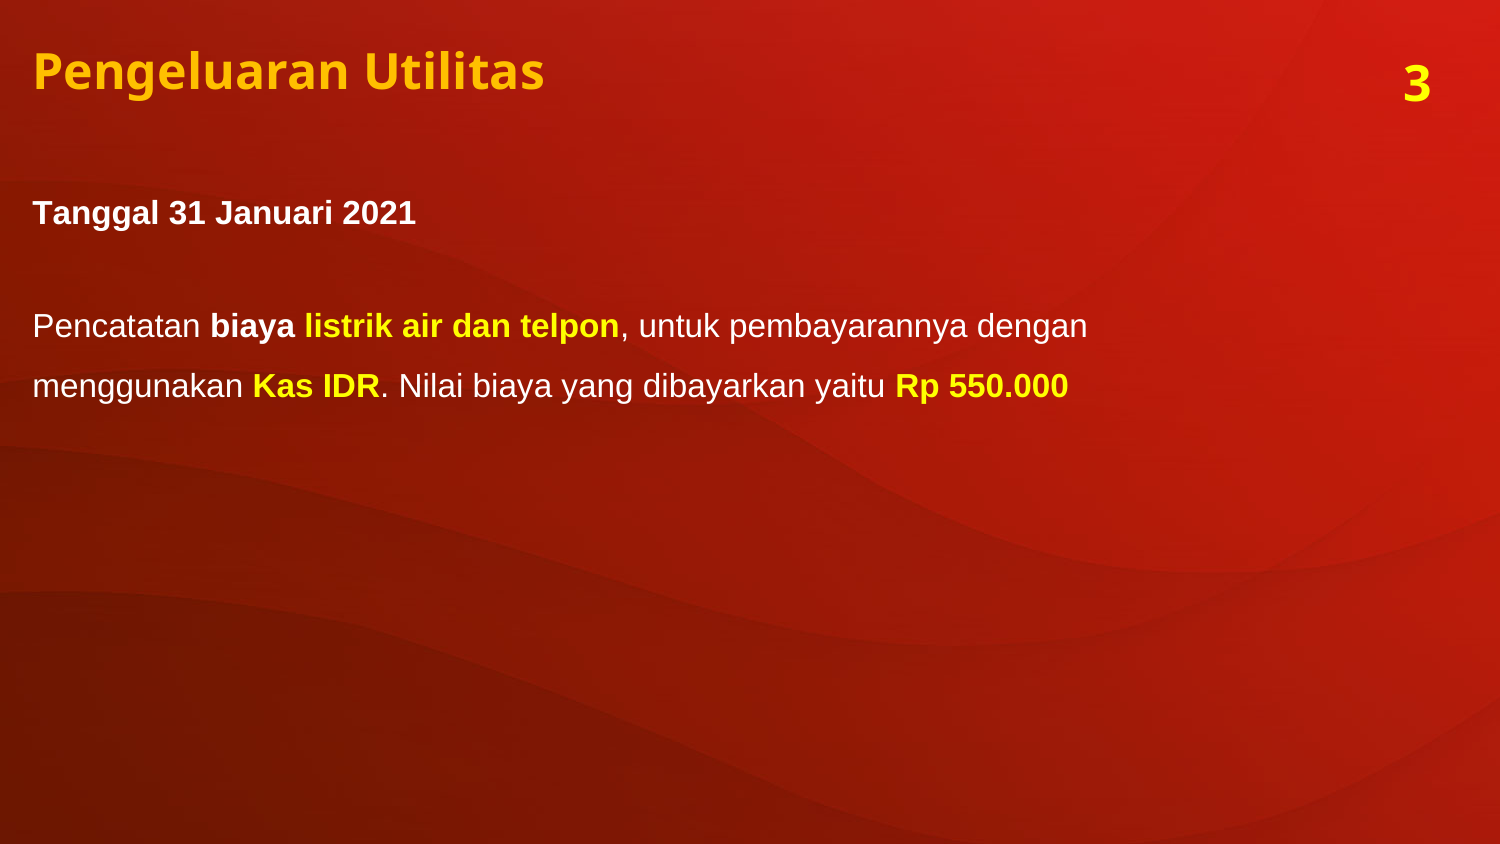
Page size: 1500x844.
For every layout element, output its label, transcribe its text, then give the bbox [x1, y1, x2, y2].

list Tanggal 31 Januari 2021 Pencatatan biaya listrik air dan telpon, untuk pembayarannya dengan menggunakan Kas IDR. Nilai biaya yang dibayarkan yaitu Rp 550.000 [17, 185, 1117, 410]
text_box 3 [1388, 43, 1447, 119]
picture [0, 0, 1500, 844]
text_box Pengeluaran Utilitas [17, 32, 1034, 107]
